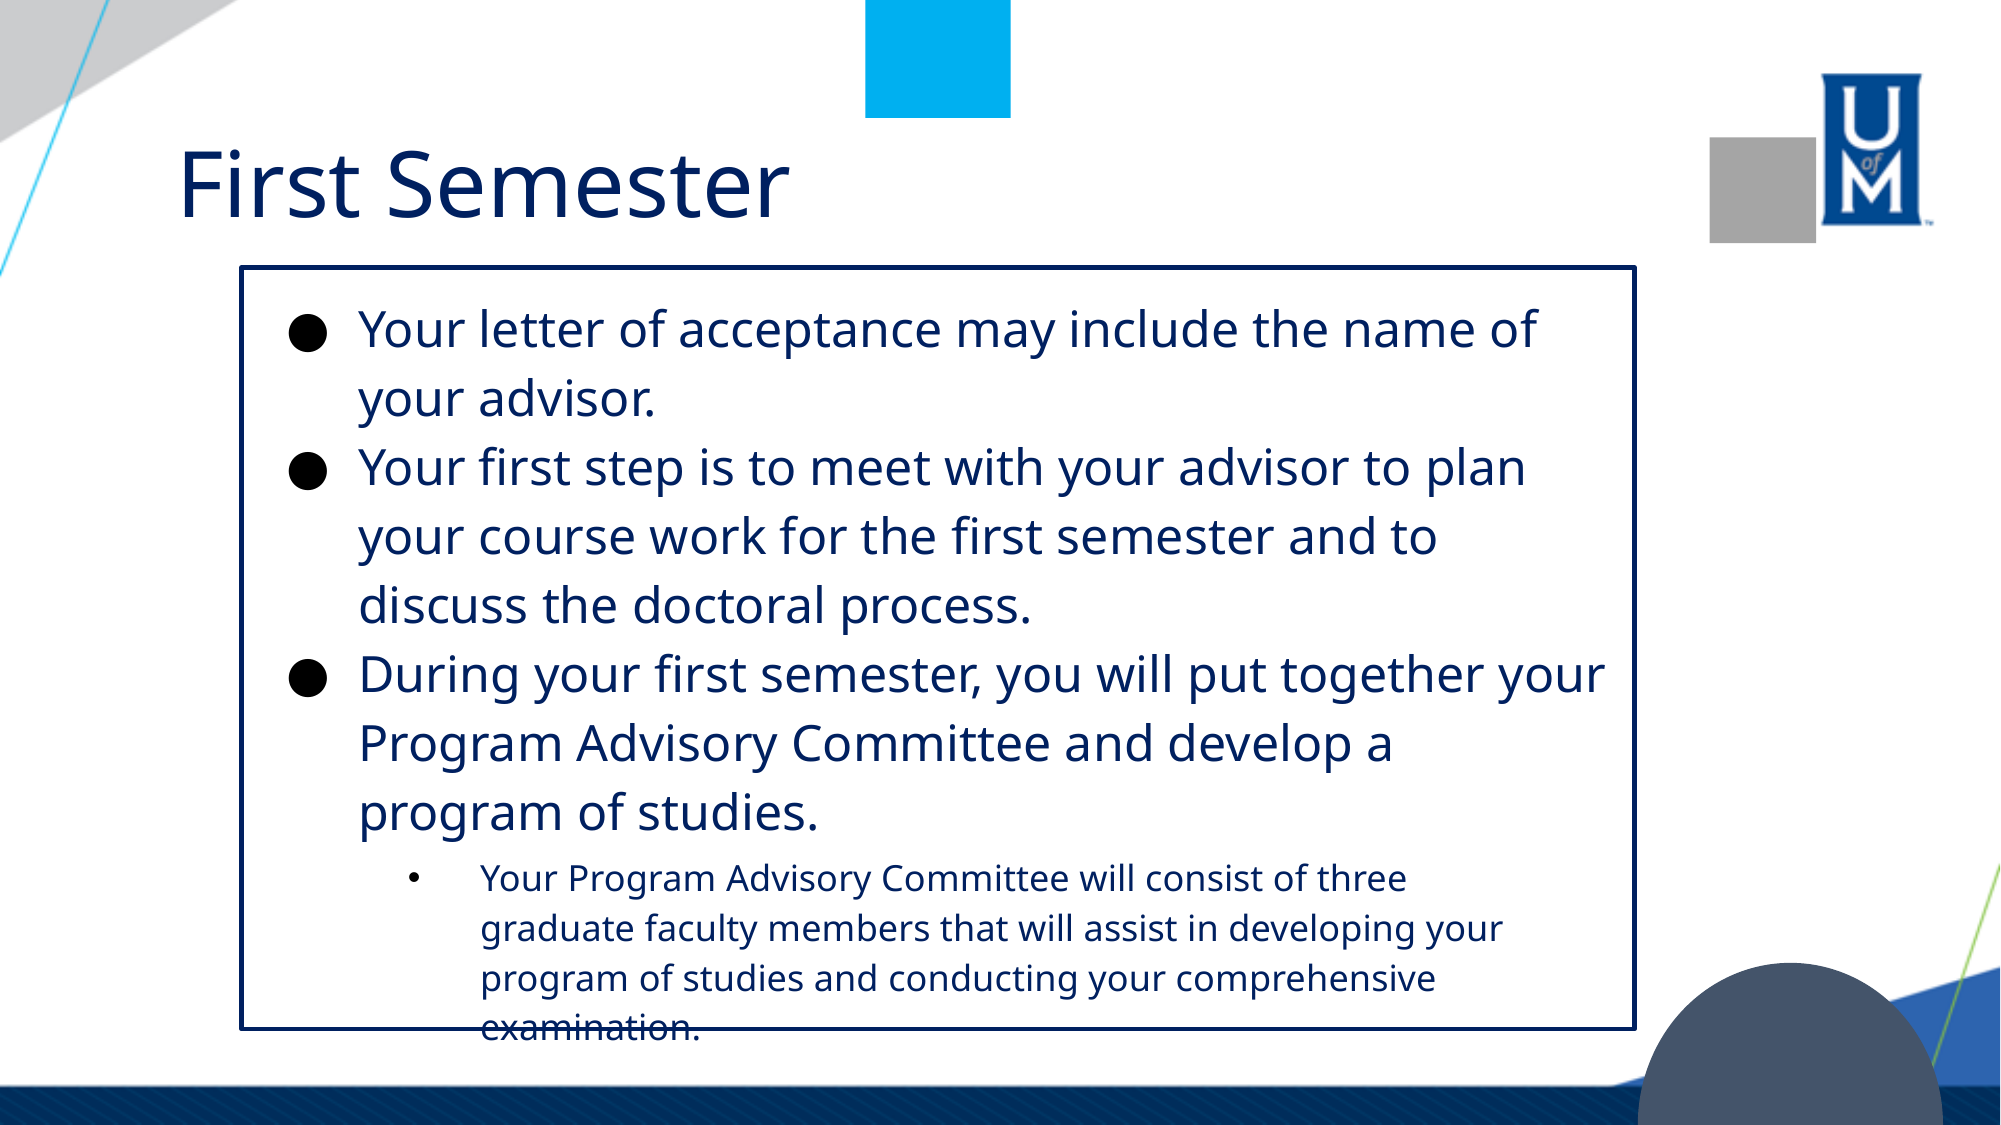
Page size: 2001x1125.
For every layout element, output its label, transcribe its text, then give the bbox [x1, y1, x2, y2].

picture [0, 0, 2001, 1125]
text_box Your letter of acceptance may include the name of your advisor. Your first step is to meet with your advisor to plan your course work for the first semester and to discuss the doctoral process. During your first semester, you will put together your Program Advisory Committee and develop a program of studies. [238, 278, 1632, 988]
text_box [1709, 137, 1817, 244]
title First Semester [156, 117, 1844, 244]
text_box [865, 0, 1011, 118]
text_box [241, 267, 1635, 1029]
text_box Your Program Advisory Committee will consist of three graduate faculty members that will assist in developing your program of studies and conducting your comprehensive examination. [365, 841, 1574, 1125]
text_box [1637, 962, 1944, 1125]
